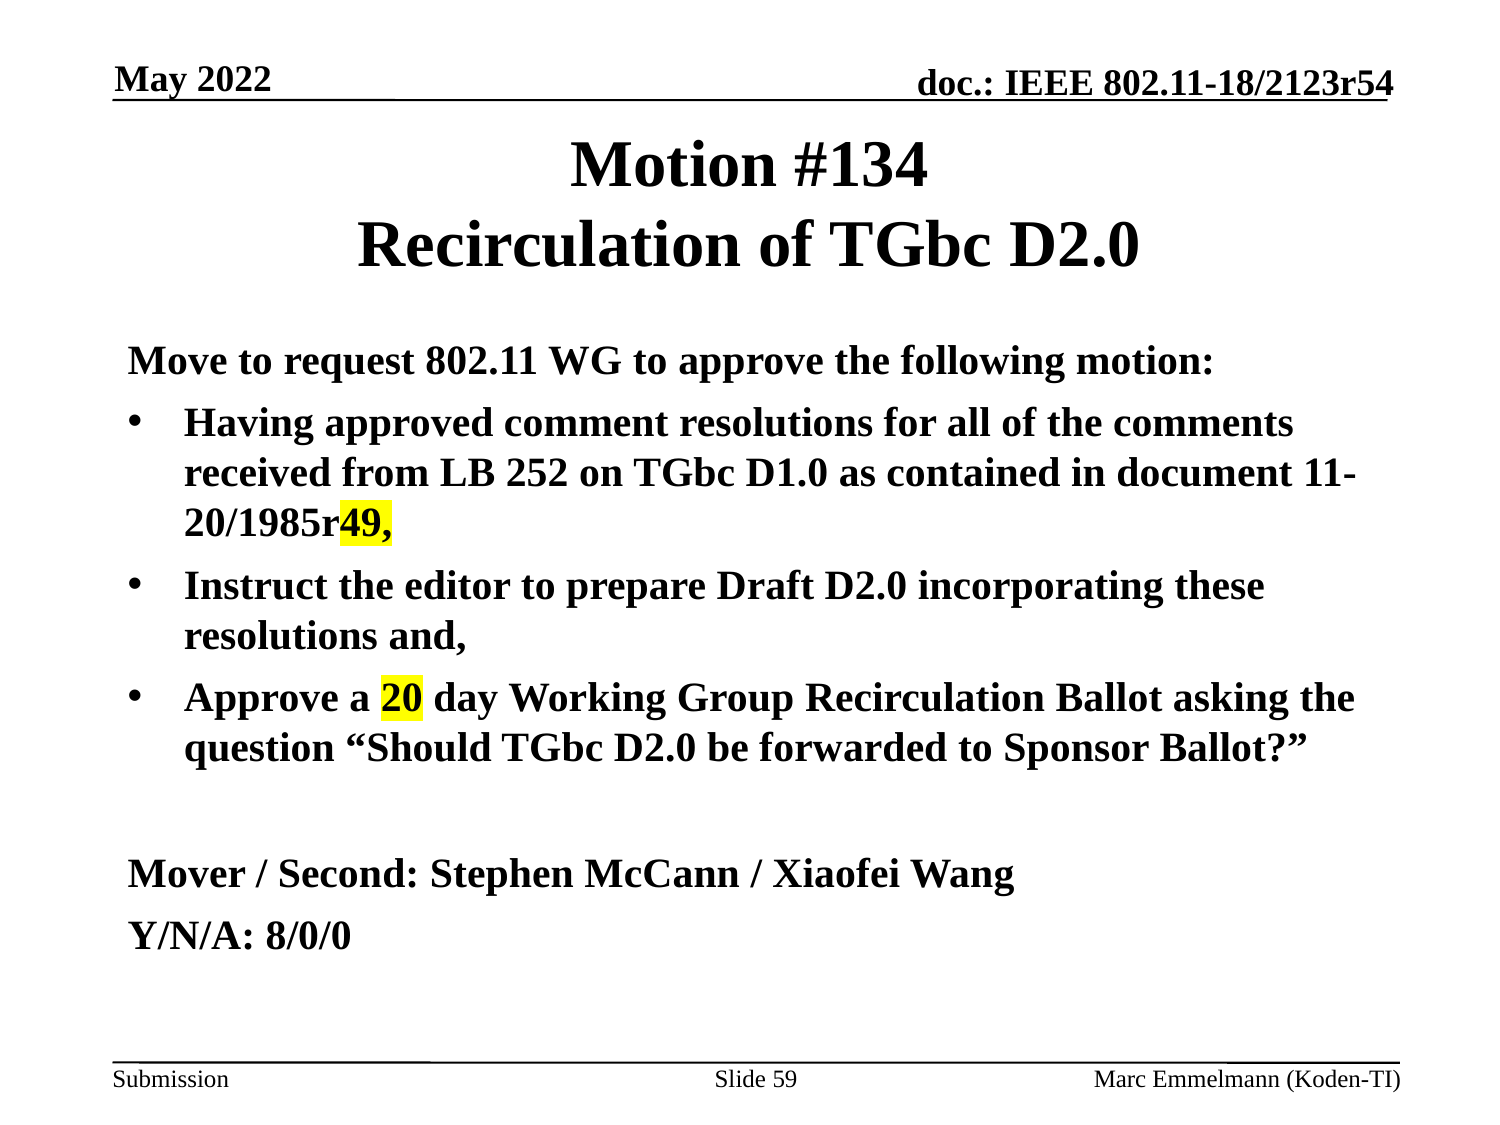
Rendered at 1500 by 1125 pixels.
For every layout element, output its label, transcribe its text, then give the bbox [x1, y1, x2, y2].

list Move to request 802.11 WG to approve the following motion: Having approved comment resolutions for all of the comments received from LB 252 on TGbc D1.0 as contained in document 11-20/1985r49, Instruct the editor to prepare Draft D2.0 incorporating these resolutions and, Approve a 20 day Working Group Recirculation Ballot asking the question “Should TGbc D2.0 be forwarded to Sponsor Ballot?” Mover / Second: Stephen McCann / Xiaofei Wang Y/N/A: 8/0/0 [112, 324, 1388, 1000]
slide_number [114, 54, 423, 100]
footer Marc Emmelmann (Koden-TI) [878, 1061, 1402, 1093]
title Motion #134 Recirculation of TGbc D2.0 [112, 112, 1388, 288]
slide_number Slide 59 [712, 1061, 800, 1123]
